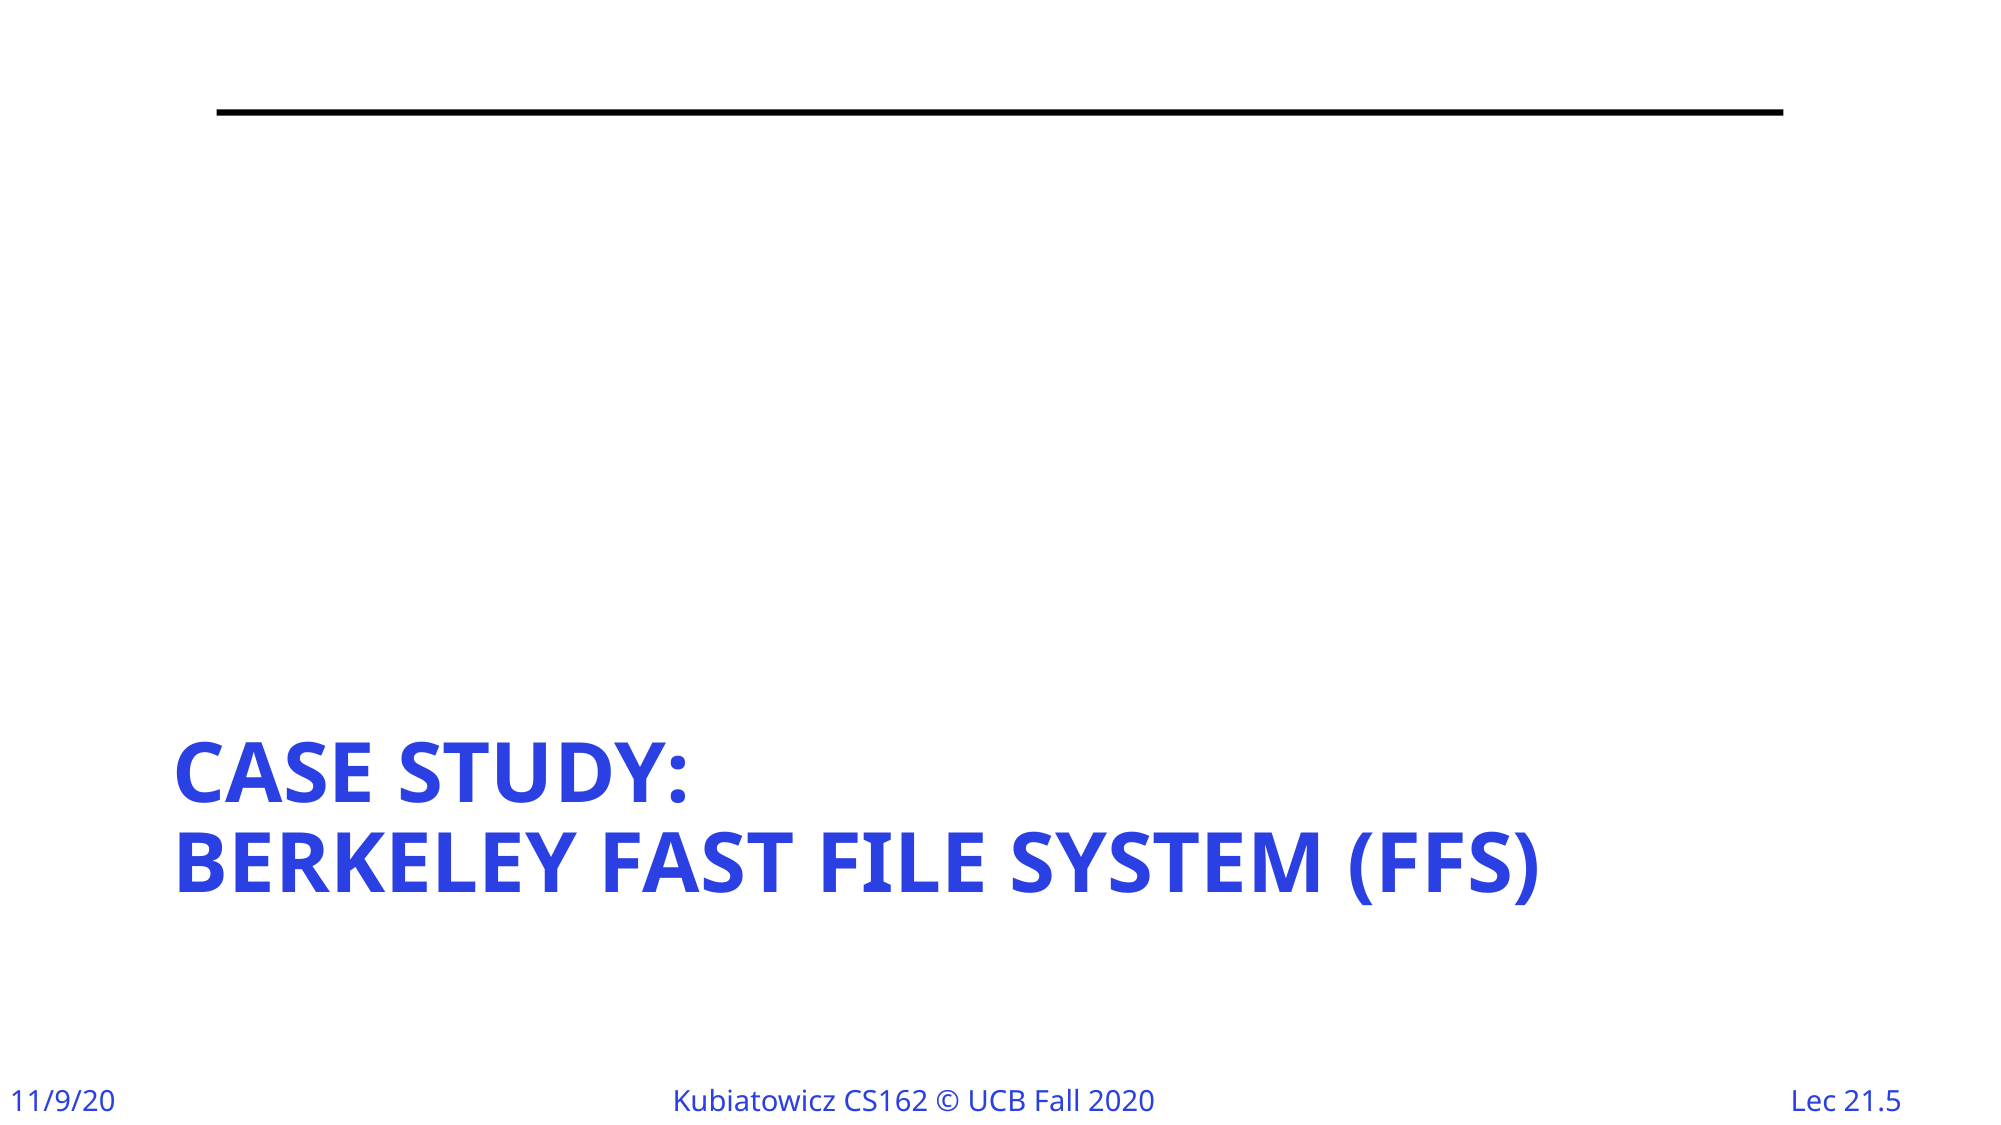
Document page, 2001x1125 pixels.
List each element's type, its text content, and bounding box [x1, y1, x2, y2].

title Case Study: Berkeley Fast File System (FFS) [157, 722, 1858, 947]
